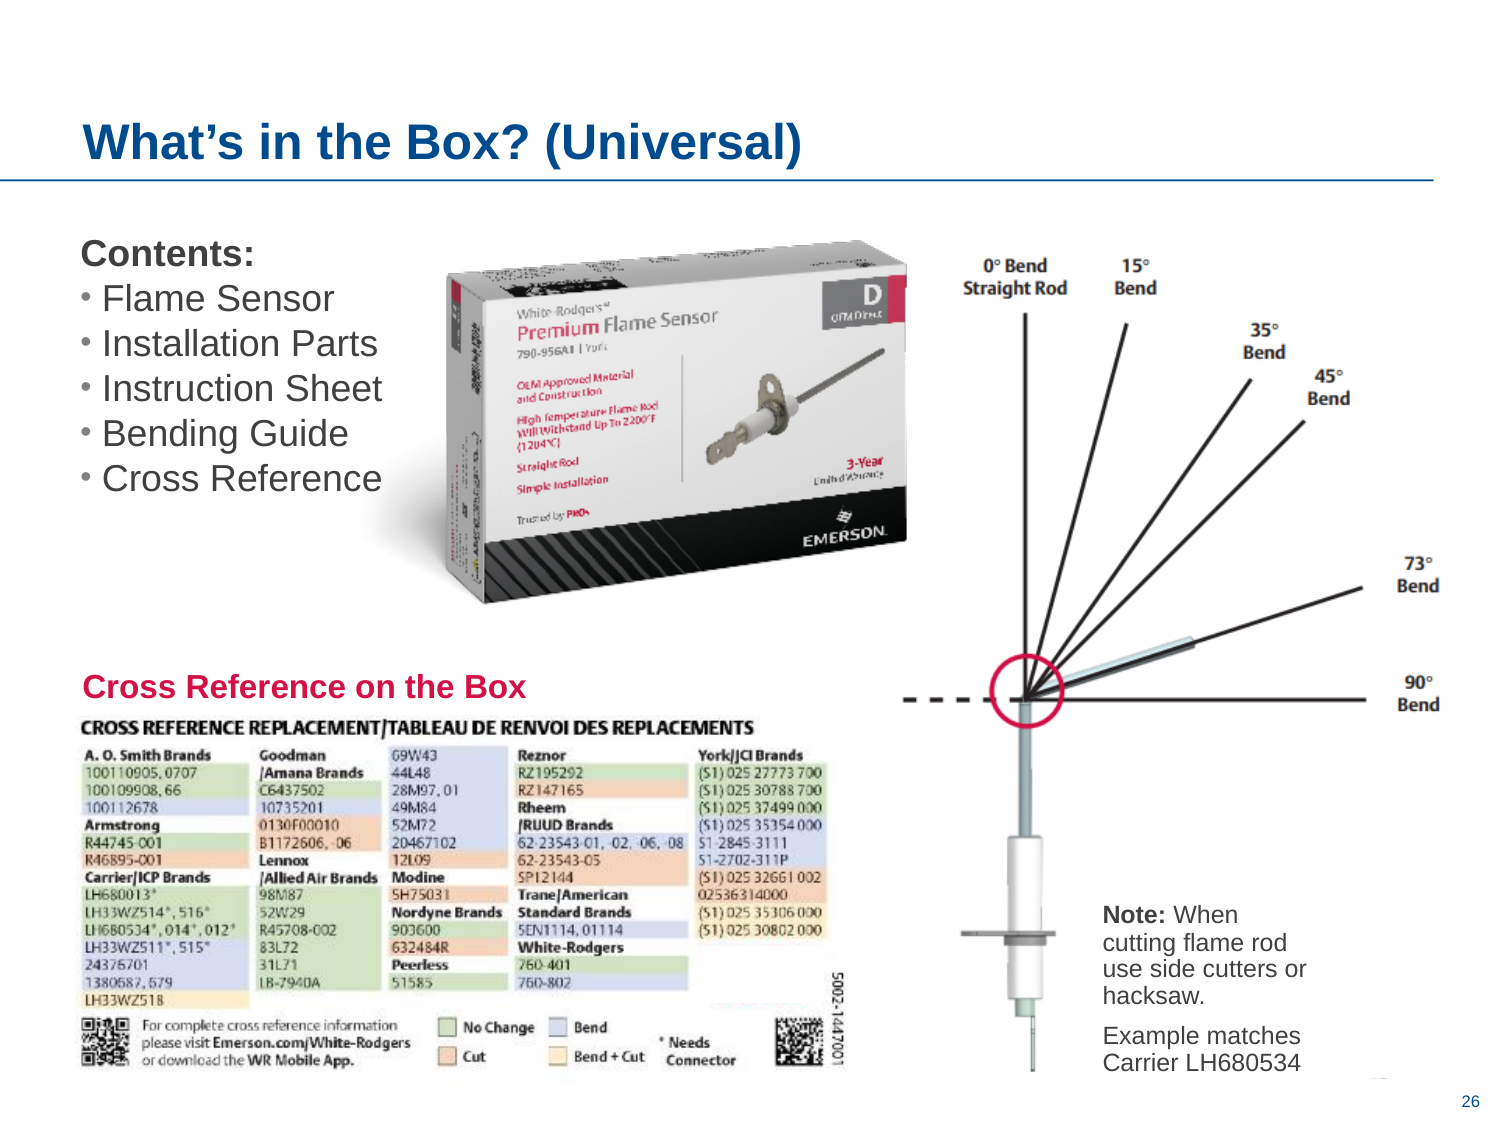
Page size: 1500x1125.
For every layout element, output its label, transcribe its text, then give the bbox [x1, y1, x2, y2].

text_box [880, 243, 1473, 1079]
text_box Cross Reference on the Box [67, 630, 282, 727]
text_box Contents: Flame Sensor Installation Parts Instruction Sheet Bending Guide Cross Reference [65, 214, 281, 501]
picture [286, 139, 1043, 708]
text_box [74, 715, 871, 1087]
title What’s in the Box? (Universal) [67, 2, 1439, 178]
